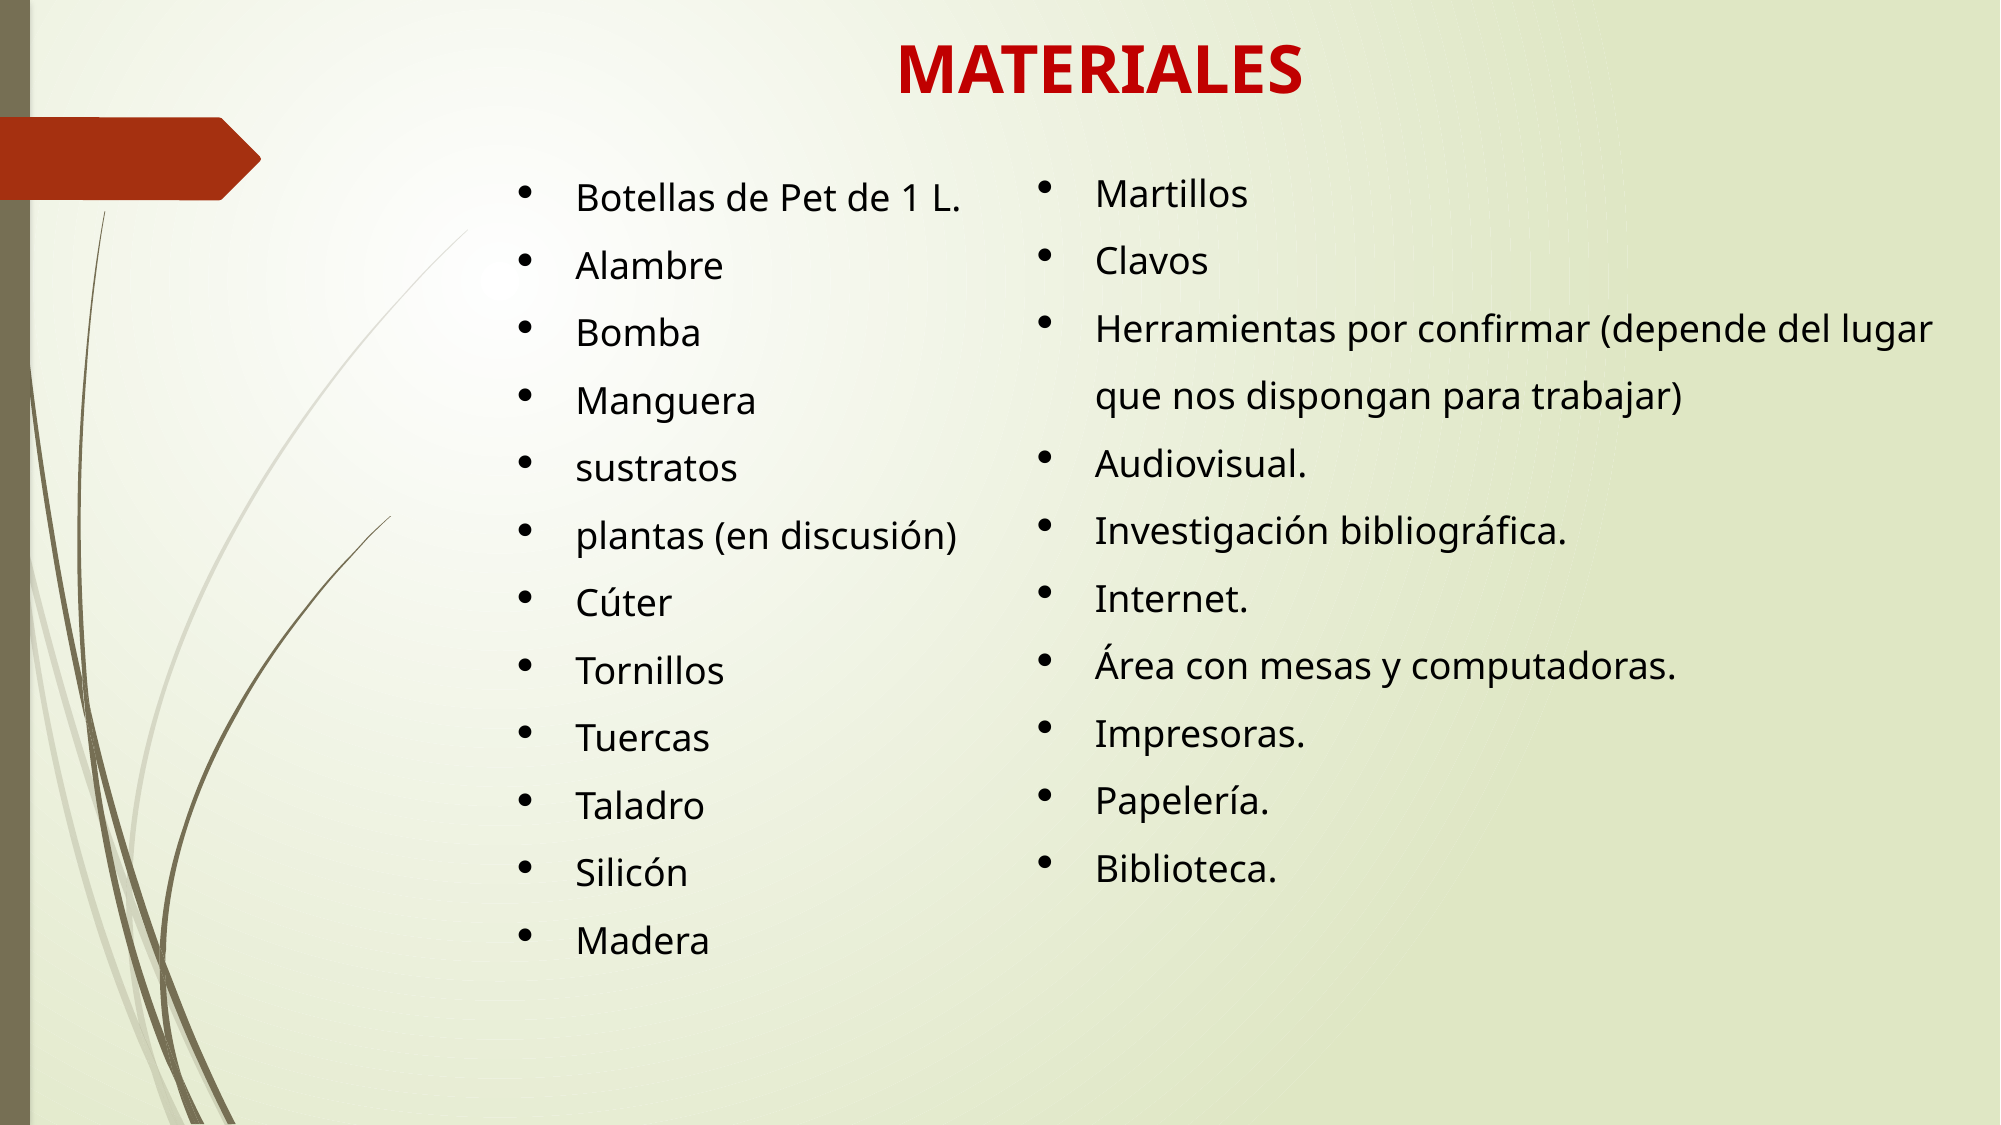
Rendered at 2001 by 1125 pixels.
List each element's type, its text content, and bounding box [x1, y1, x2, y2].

text_box Botellas de Pet de 1 L. Alambre Bomba Manguera sustratos plantas (en discusión) Cúter Tornillos Tuercas Taladro Silicón Madera [504, 144, 1142, 1016]
text_box MATERIALES [881, 18, 1320, 130]
text_box Martillos Clavos Herramientas por confirmar (depende del lugar que nos dispongan para trabajar) Audiovisual. Investigación bibliográfica. Internet. Área con mesas y computadoras. Impresoras. Papelería. Biblioteca. [1023, 139, 1972, 897]
